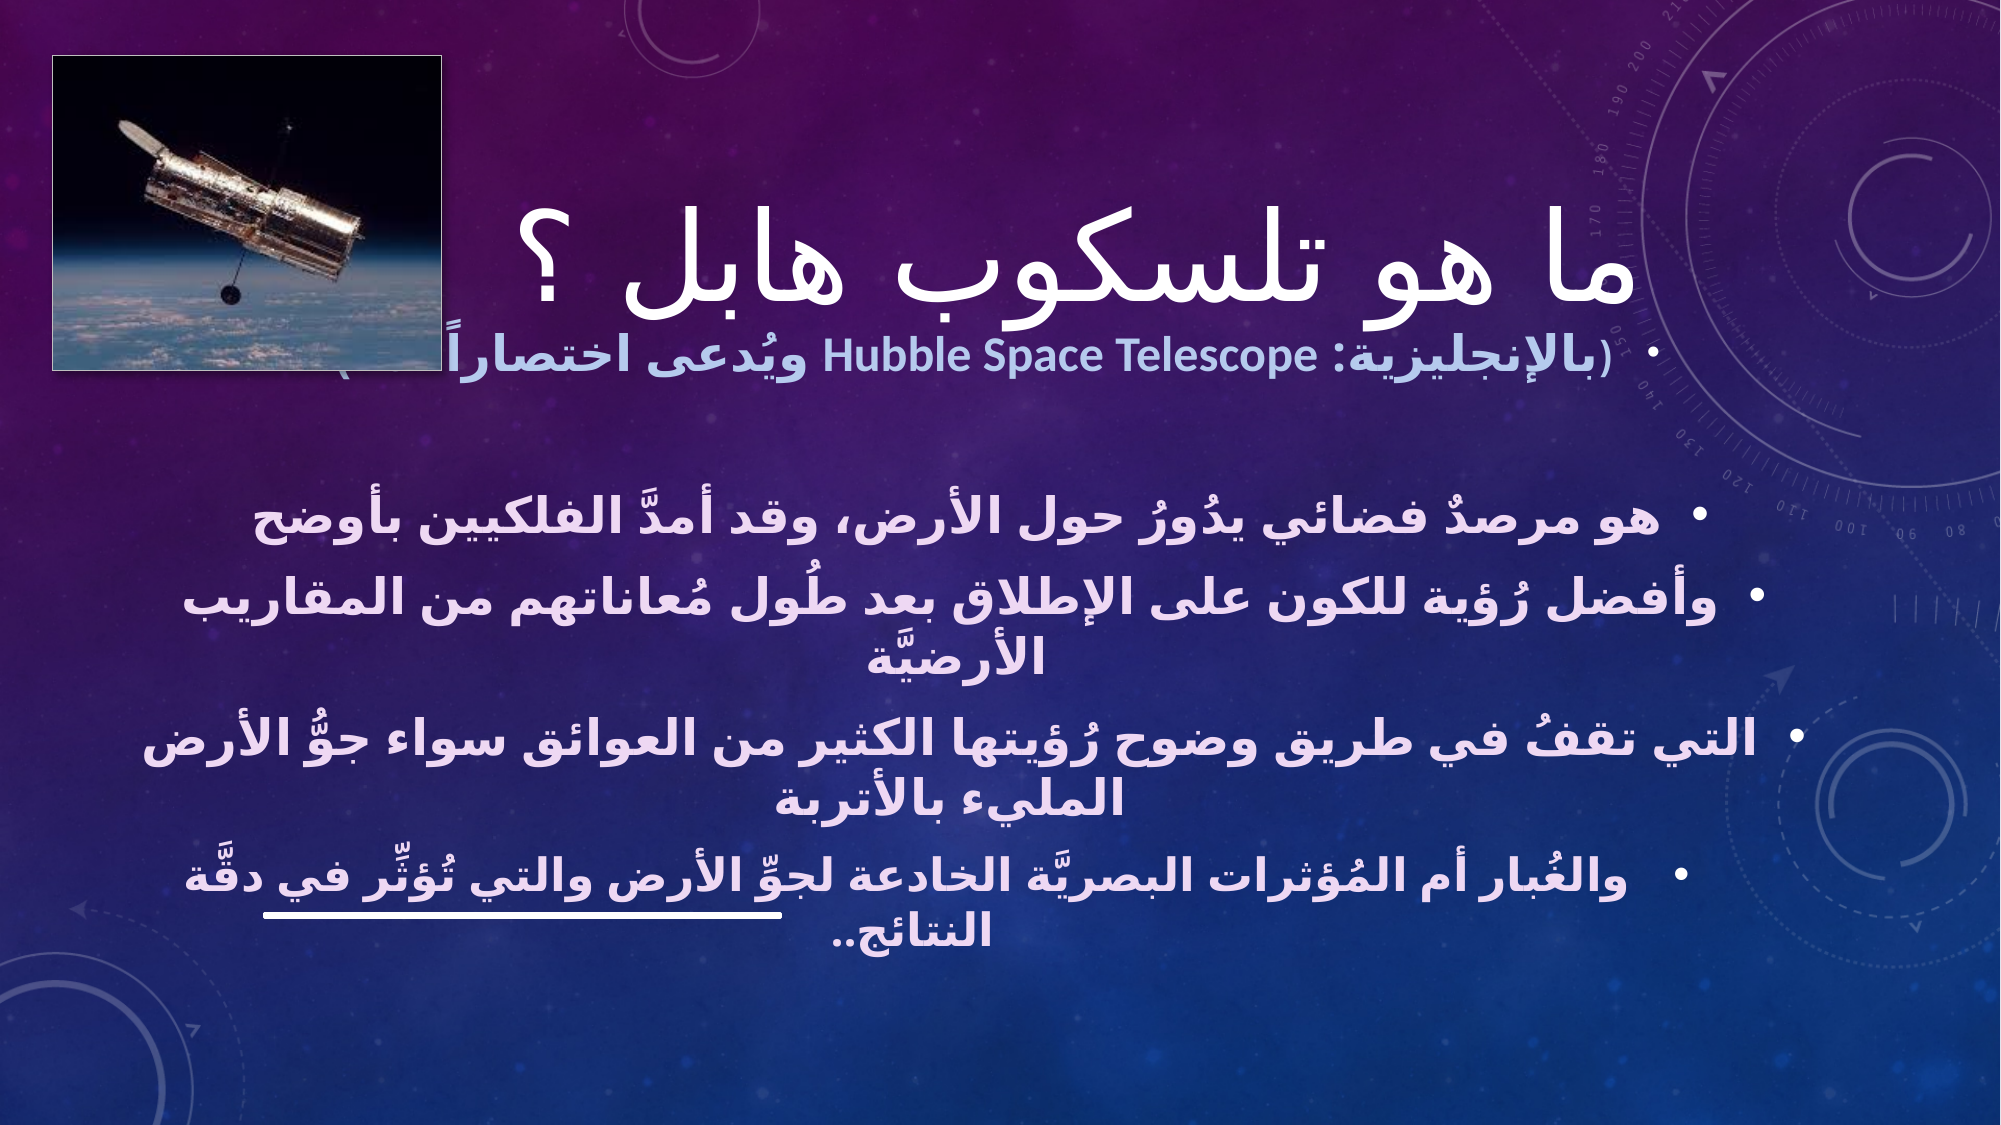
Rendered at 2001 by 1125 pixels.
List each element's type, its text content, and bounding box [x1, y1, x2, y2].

text_box [263, 912, 782, 919]
title ما هو تلسكوب هابل ؟ [452, 131, 1909, 371]
list (بالإنجليزية: Hubble Space Telescope ويُدعى اختصاراً HST)‏ ؛ هو مرصدٌ فضائي يدُورُ حول الأرض، وقد أمدَّ الفلكيين بأوضح وأفضل رُؤية للكون على الإطلاق بعد طُول مُعاناتهم من المقاريب الأرضيَّة التي تقفُ في طريق وضوح رُؤيتها الكثير من العوائق سواء جوُّ الأرض المليء بالأتربة والغُبار أم المُؤثرات البصريَّة الخادعة لجوِّ الأرض والتي تُؤثِّر في دقَّة النتائج.. [118, 322, 1829, 955]
picture [0, 0, 2001, 1125]
